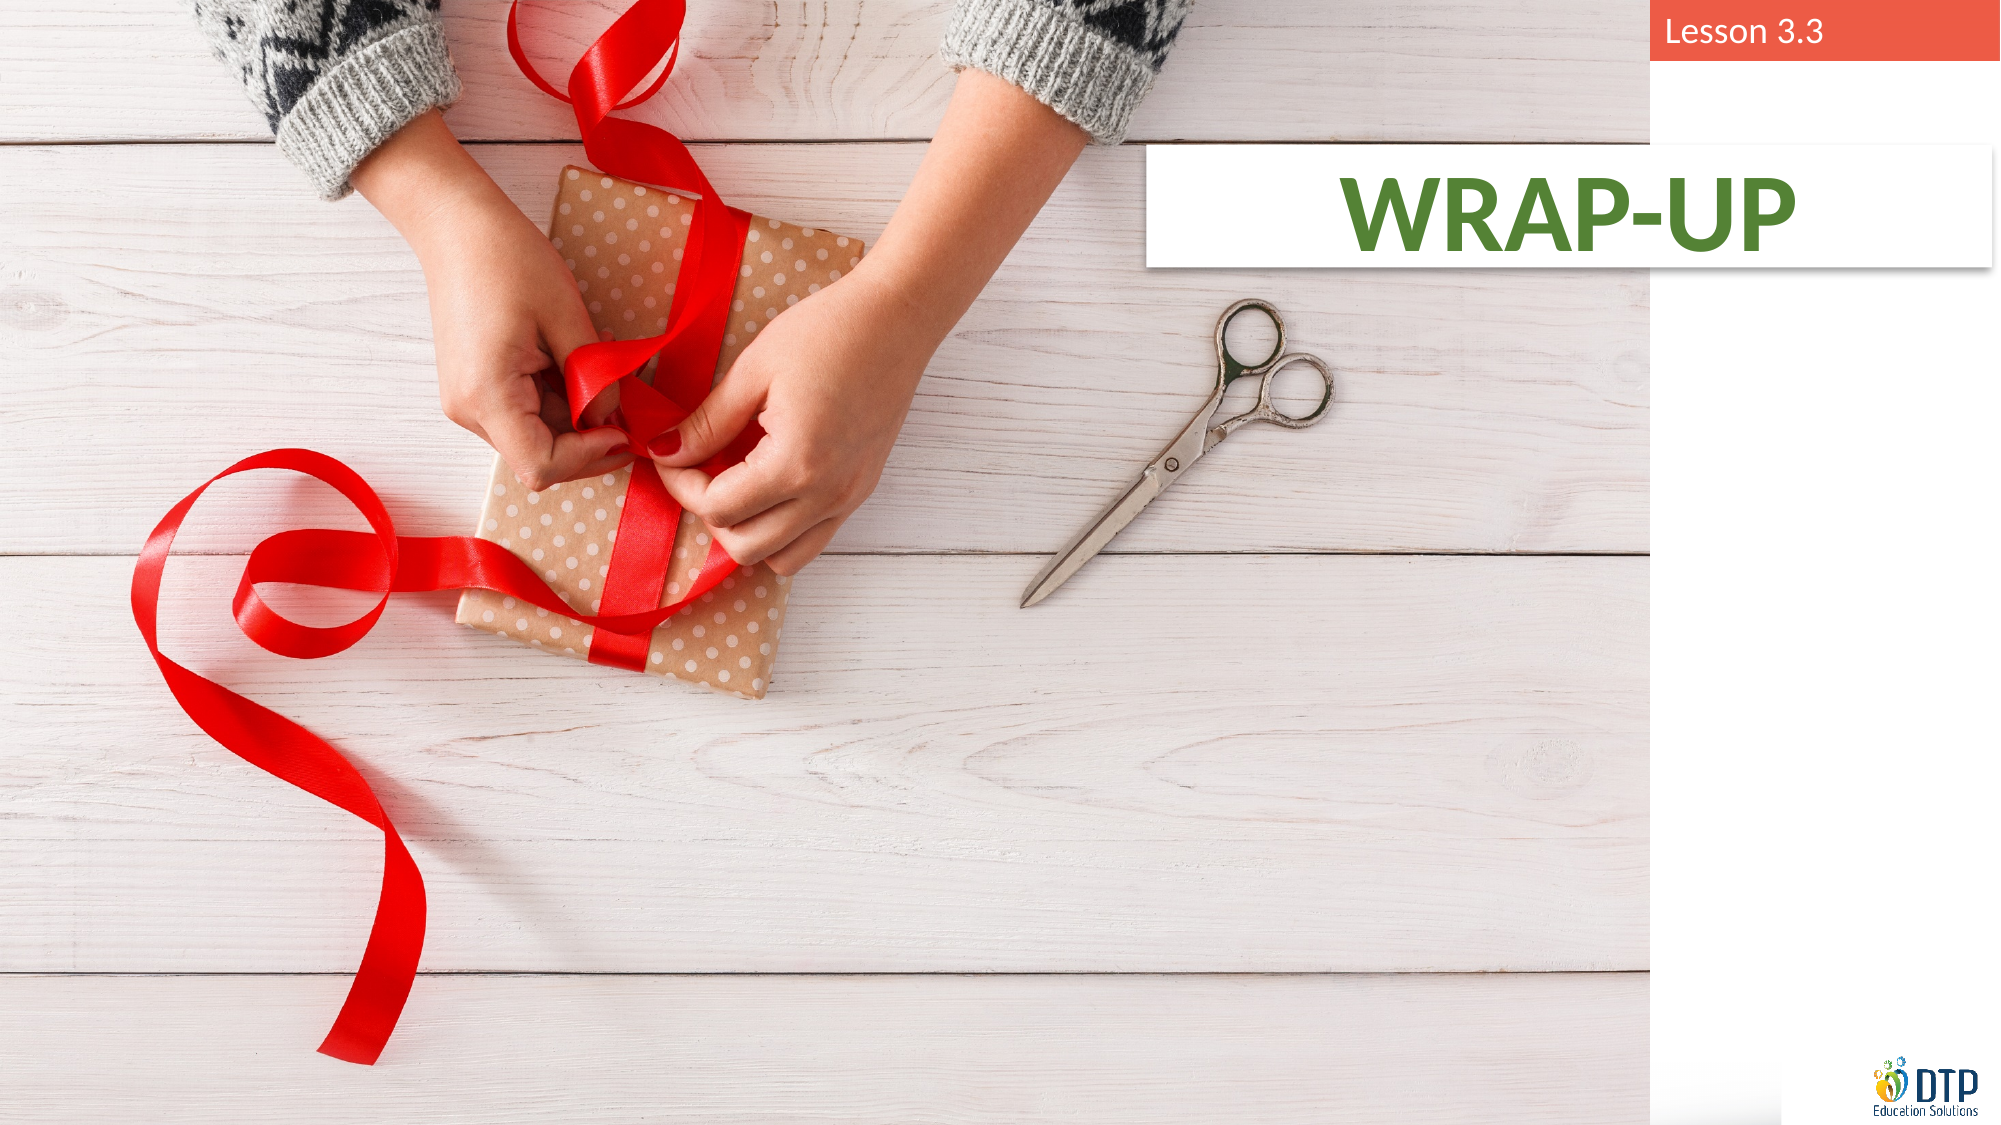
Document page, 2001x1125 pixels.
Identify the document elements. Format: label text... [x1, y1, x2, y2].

text_box WRAP-UP [1650, 144, 1993, 268]
picture [0, 0, 2000, 1125]
picture [1869, 1023, 1982, 1125]
